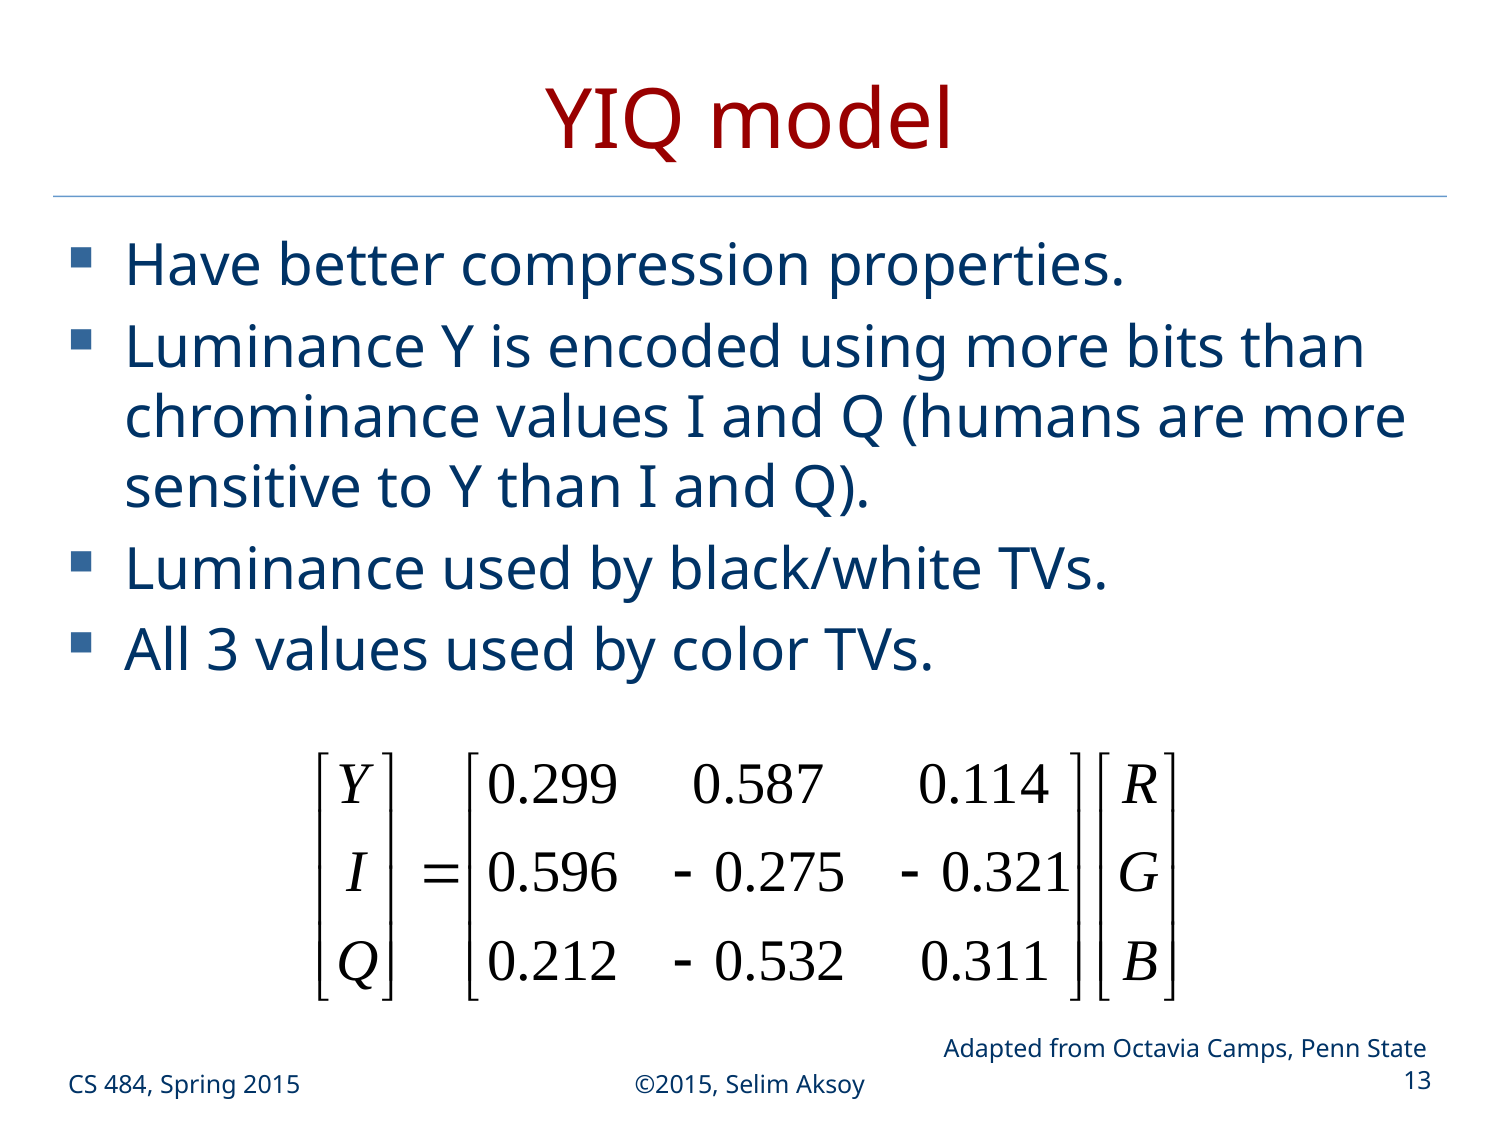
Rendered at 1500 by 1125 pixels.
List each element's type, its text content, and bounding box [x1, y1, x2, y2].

footer ©2015, Selim Aksoy [511, 1052, 988, 1107]
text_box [304, 739, 1196, 1011]
text_box Adapted from Octavia Camps, Penn State [879, 1025, 1443, 1070]
slide_number CS 484, Spring 2015 [52, 1052, 366, 1107]
title YIQ model [53, 31, 1447, 173]
slide_number 13 [1134, 1052, 1448, 1107]
list Have better compression properties. Luminance Y is encoded using more bits than chrominance values I and Q (humans are more sensitive to Y than I and Q). Luminance used by black/white TVs. All 3 values used by color TVs. [53, 220, 1447, 1035]
